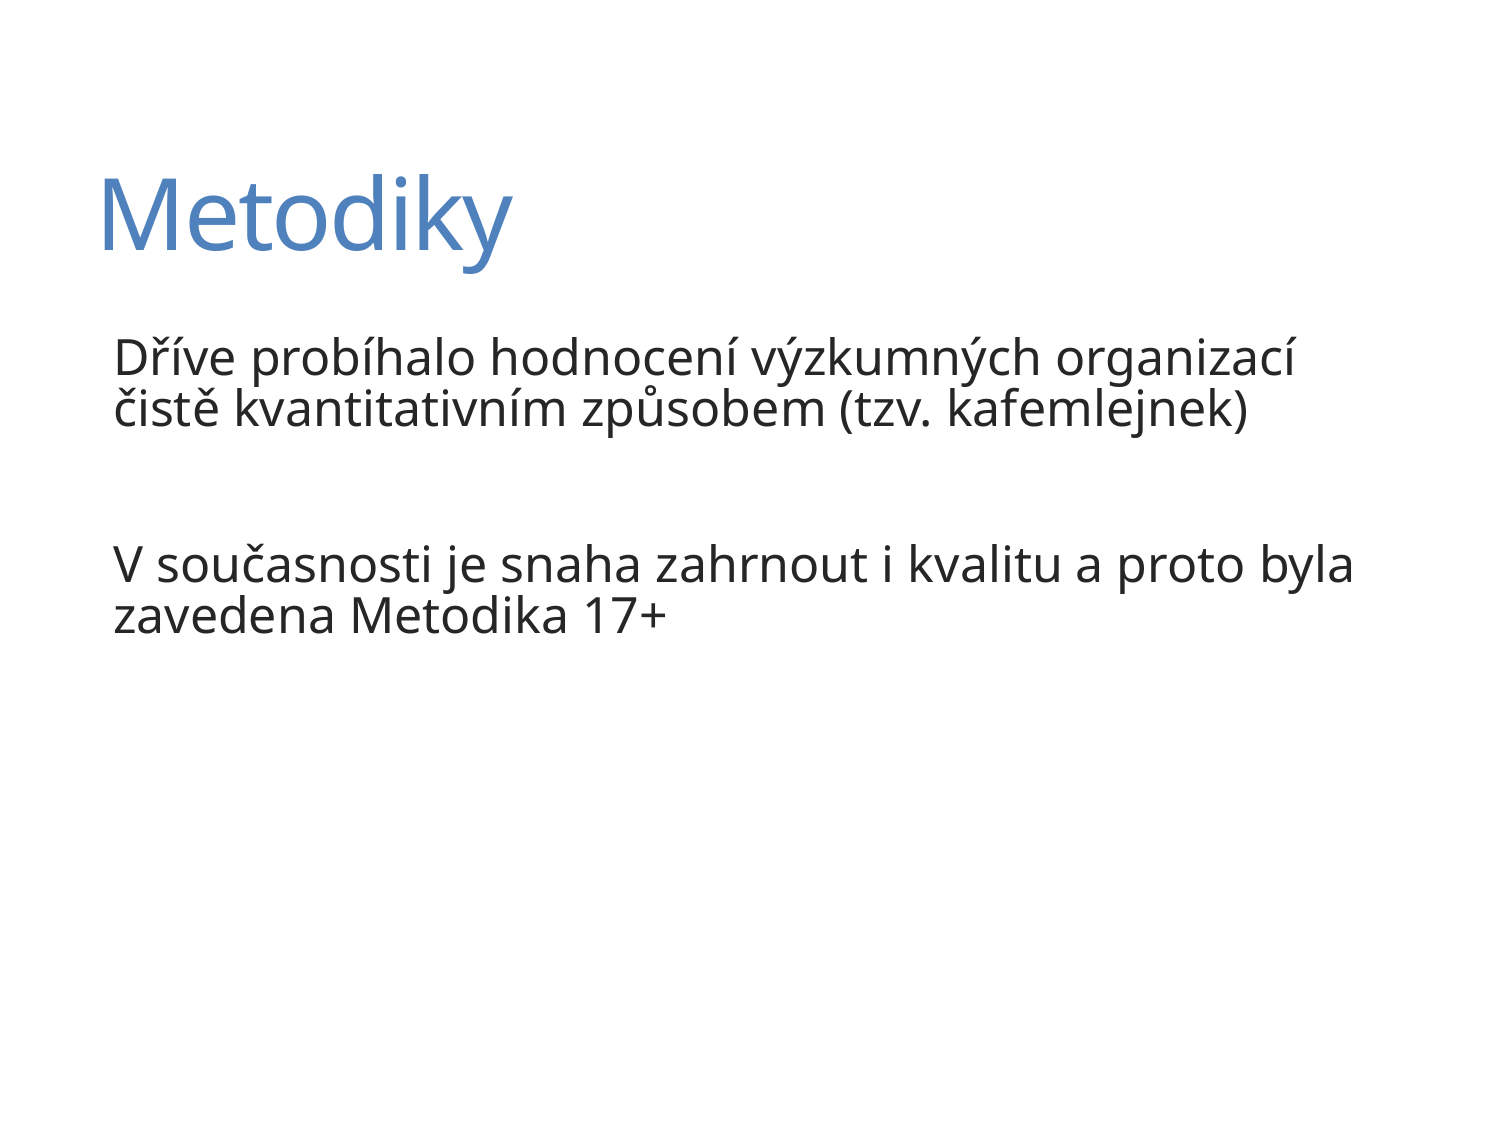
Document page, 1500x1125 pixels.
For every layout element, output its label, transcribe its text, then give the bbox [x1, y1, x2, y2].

list Dříve probíhalo hodnocení výzkumných organizací čistě kvantitativním způsobem (tzv. kafemlejnek) V současnosti je snaha zahrnout i kvalitu a proto byla zavedena Metodika 17+ [83, 326, 1407, 945]
title Metodiky [80, 81, 1407, 354]
